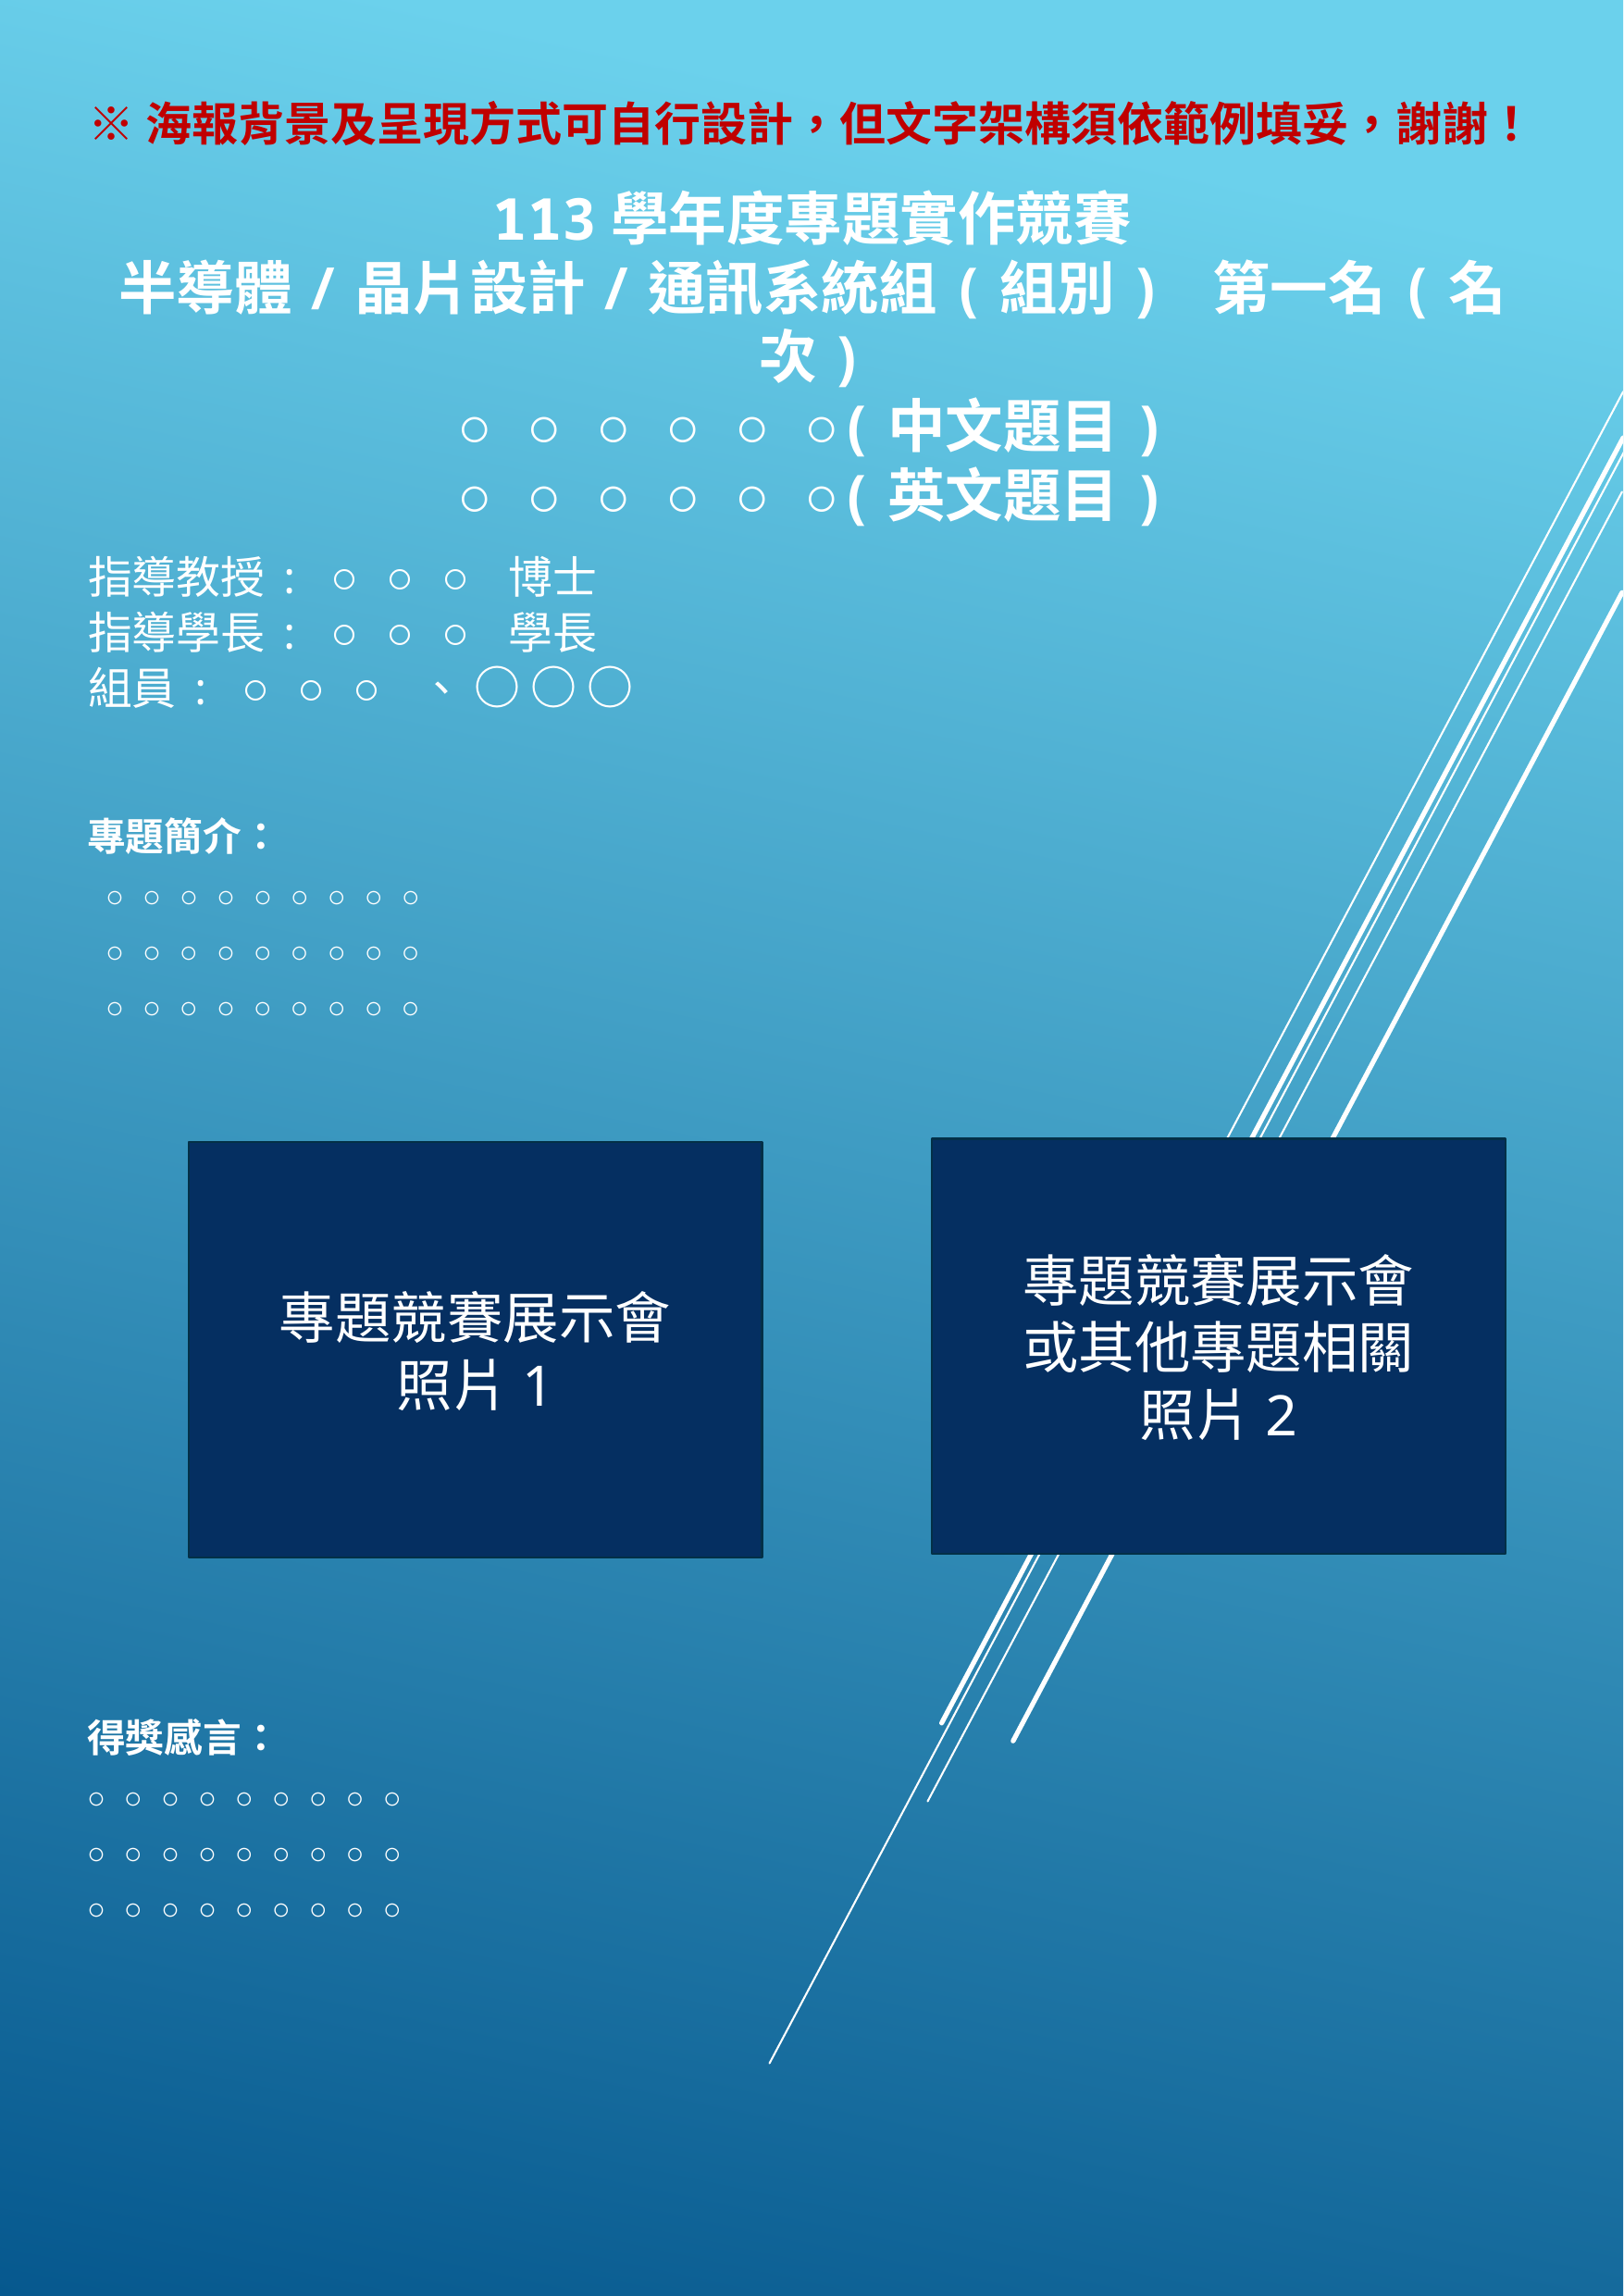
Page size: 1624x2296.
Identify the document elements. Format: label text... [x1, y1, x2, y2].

text_box 指導教授: ○ ○ ○ 博士 指導學長: ○ ○ ○ 學長 組員: ○ ○ ○ 、 ○ ○ ○ [74, 540, 1571, 721]
text_box ※海報背景及呈現方式可自行設計，但文字架構須依範例填妥，謝謝！ [74, 88, 1561, 158]
text_box 得獎感言： ○ ○ ○ ○ ○ ○ ○ ○ ○ ○ ○ ○ ○ ○ ○ ○ ○ ○ ○ ○ ○ ○ ○ ○ ○ ○ ○ [73, 1683, 1559, 1933]
text_box 專題競賽展示會 照片1 [188, 1141, 763, 1558]
text_box 專題簡介： ○ ○ ○ ○ ○ ○ ○ ○ ○ ○ ○ ○ ○ ○ ○ ○ ○ ○ ○ ○ ○ ○ ○ ○ ○ ○ ○ [73, 805, 1549, 1098]
text_box 113學年度專題實作競賽 半導體/晶片設計/通訊系統組(組別) 第一名(名次) ○ ○ ○ ○ ○ ○(中文題目) ○ ○ ○ ○ ○ ○(英文題目) [54, 175, 1571, 603]
text_box 專題競賽展示會 或其他專題相關 照片2 [931, 1137, 1506, 1555]
